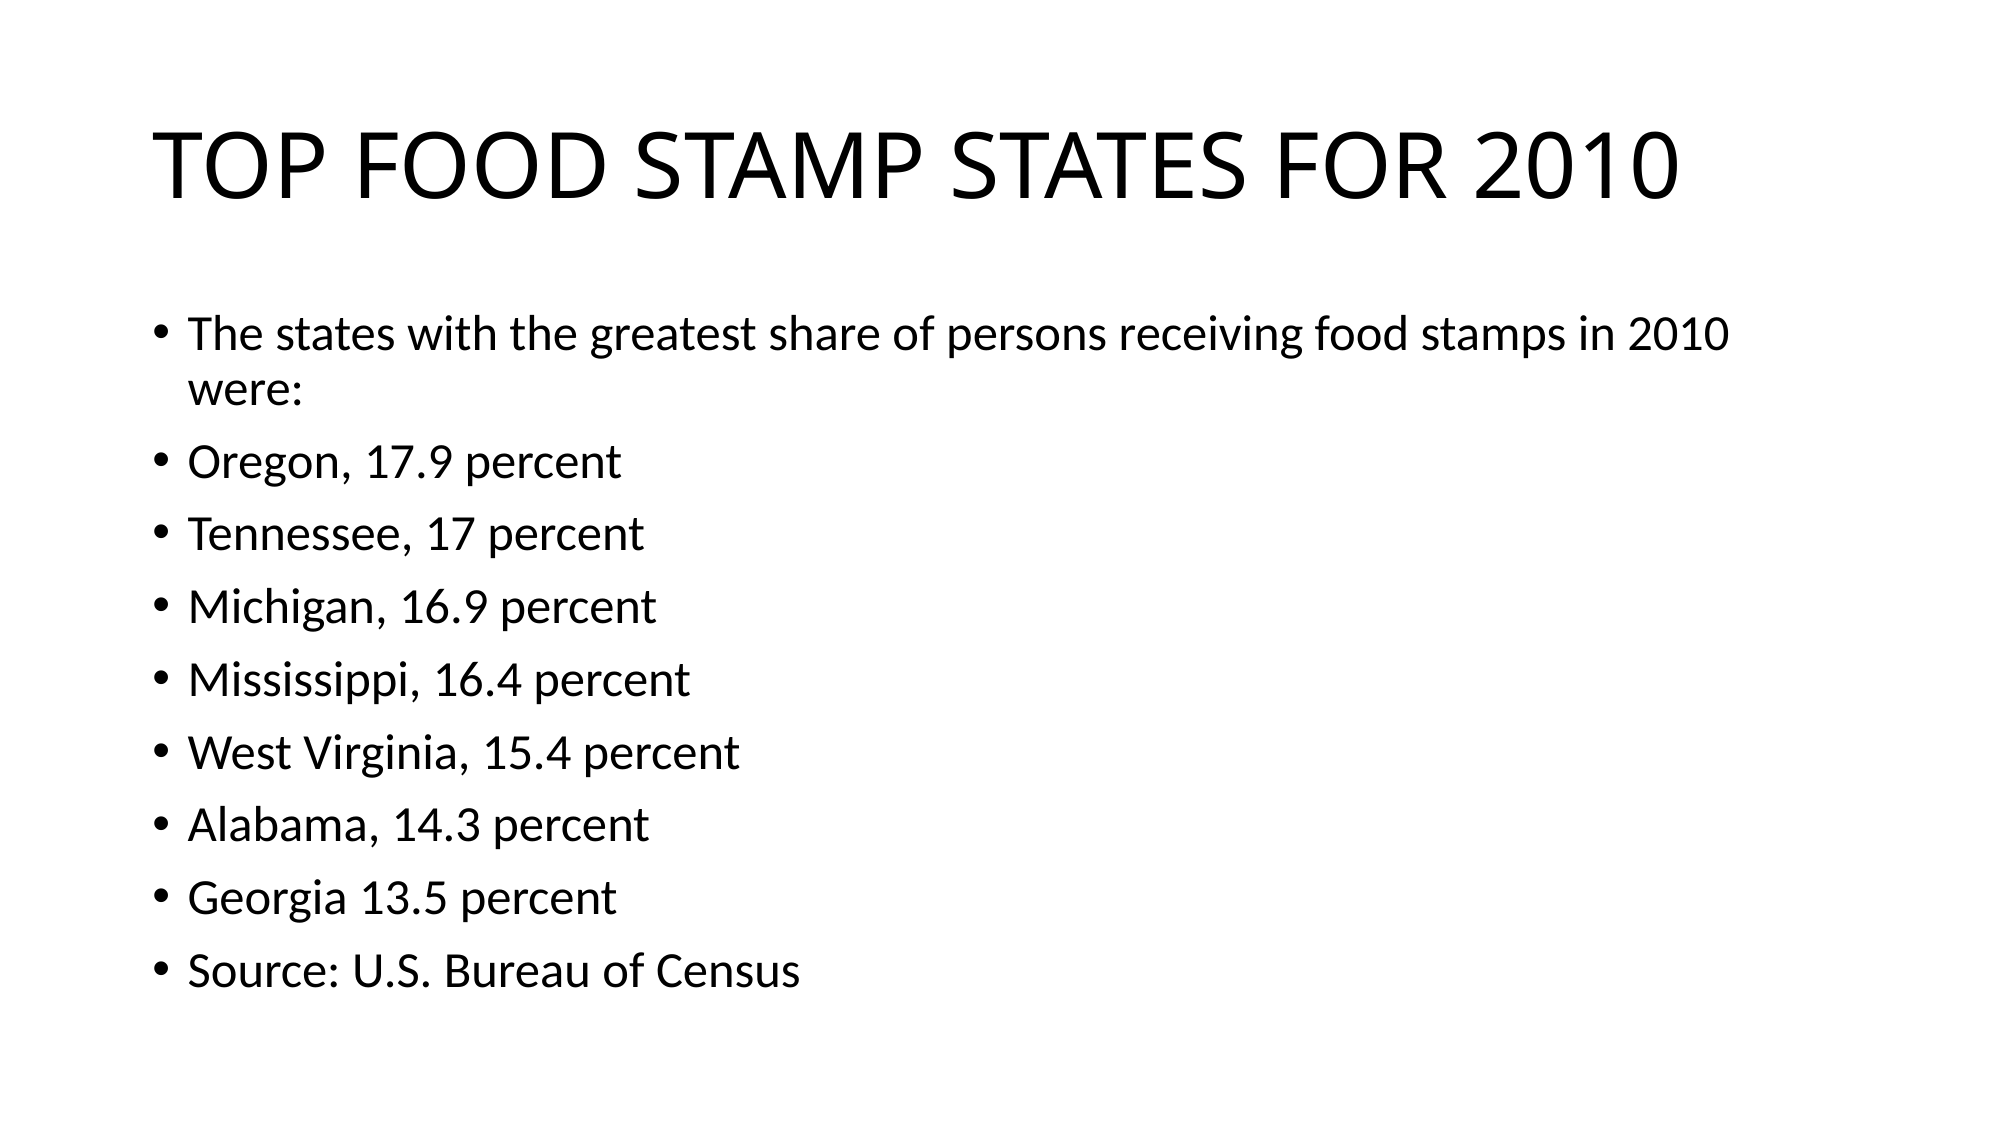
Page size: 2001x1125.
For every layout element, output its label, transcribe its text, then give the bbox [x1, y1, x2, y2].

title TOP FOOD STAMP STATES FOR 2010 [137, 59, 1863, 278]
list The states with the greatest share of persons receiving food stamps in 2010 were: Oregon, 17.9 percent Tennessee, 17 percent Michigan, 16.9 percent Mississippi, 16.4 percent West Virginia, 15.4 percent Alabama, 14.3 percent Georgia 13.5 percent Source: U.S. Bureau of Census [137, 299, 1863, 1014]
